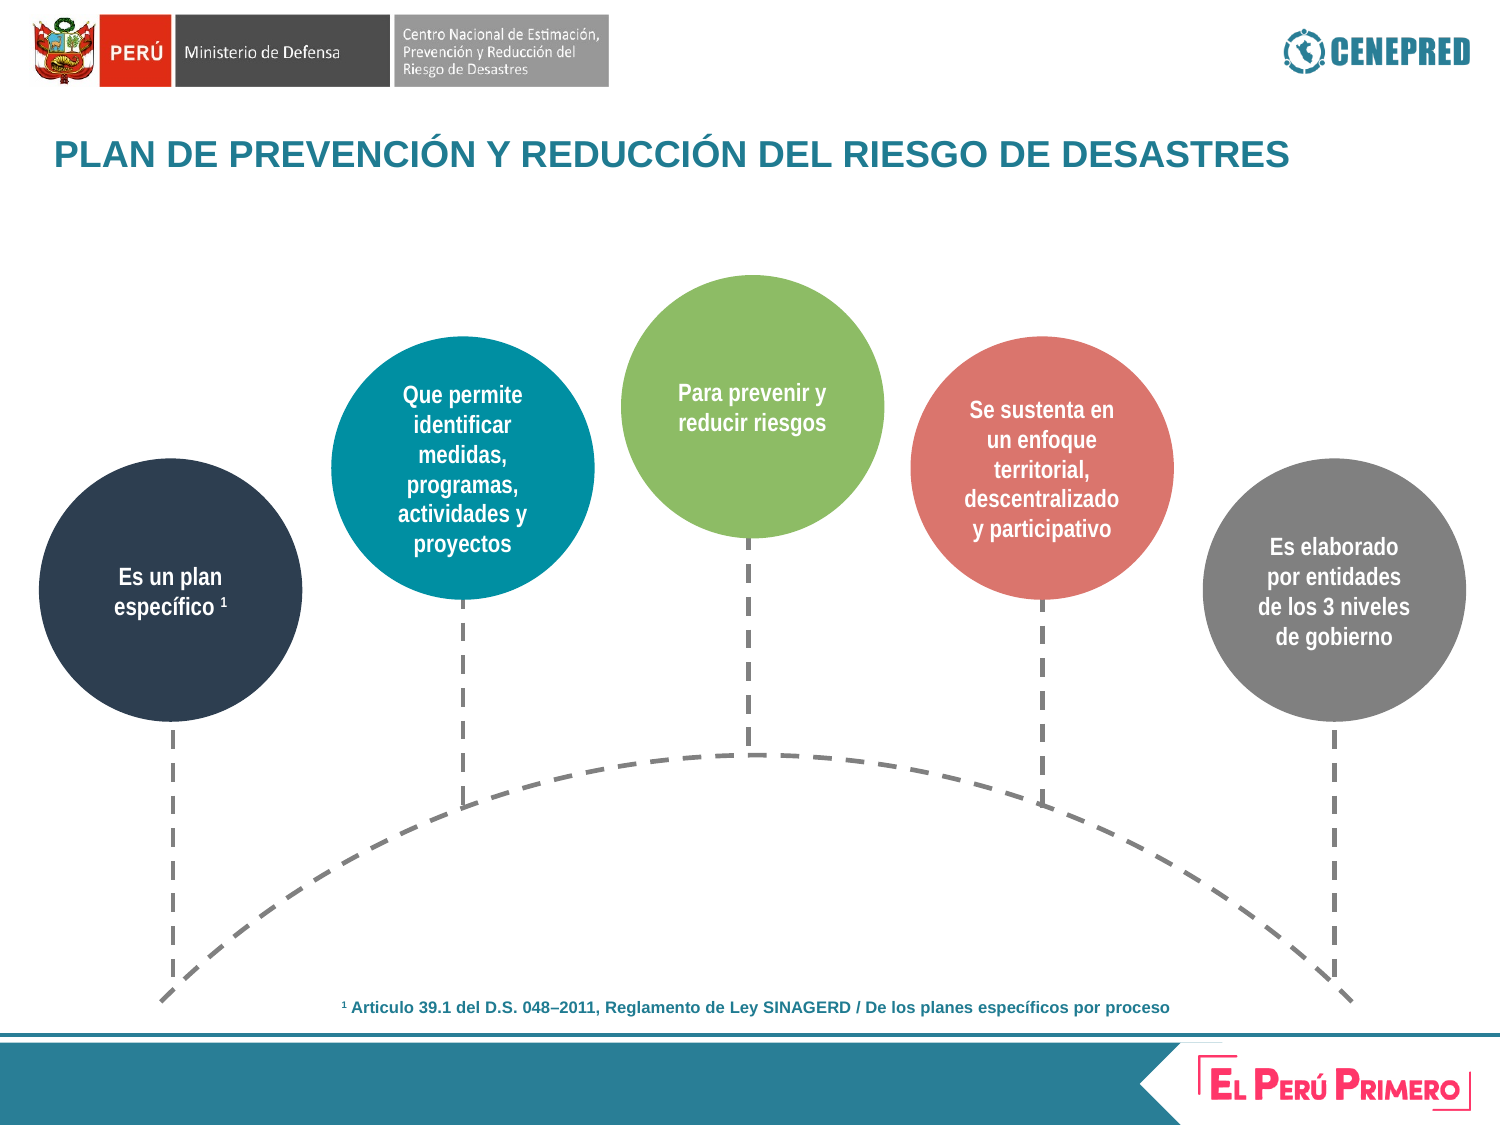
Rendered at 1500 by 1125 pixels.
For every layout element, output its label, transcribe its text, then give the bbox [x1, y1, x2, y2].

text_box 1 Articulo 39.1 del D.S. 048–2011, Reglamento de Ley SINAGERD / De los planes específicos por proceso [298, 989, 1299, 1025]
text_box Se sustenta en un enfoque territorial, descentralizado y participativo [909, 335, 1175, 601]
picture [1244, 1055, 1471, 1111]
text_box Para prevenir y reducir riesgos [619, 273, 886, 540]
text_box [160, 754, 1353, 1125]
text_box Es elaborado por entidades de los 3 niveles de gobierno [1201, 457, 1468, 723]
text_box Es un plan específico 1 [37, 457, 304, 723]
text_box PLAN DE PREVENCIÓN Y REDUCCIÓN DEL RIESGO DE DESASTRES [38, 127, 1314, 234]
text_box Que permite identificar medidas, programas, actividades y proyectos [330, 335, 596, 601]
picture [1283, 28, 1470, 74]
picture [29, 14, 609, 87]
